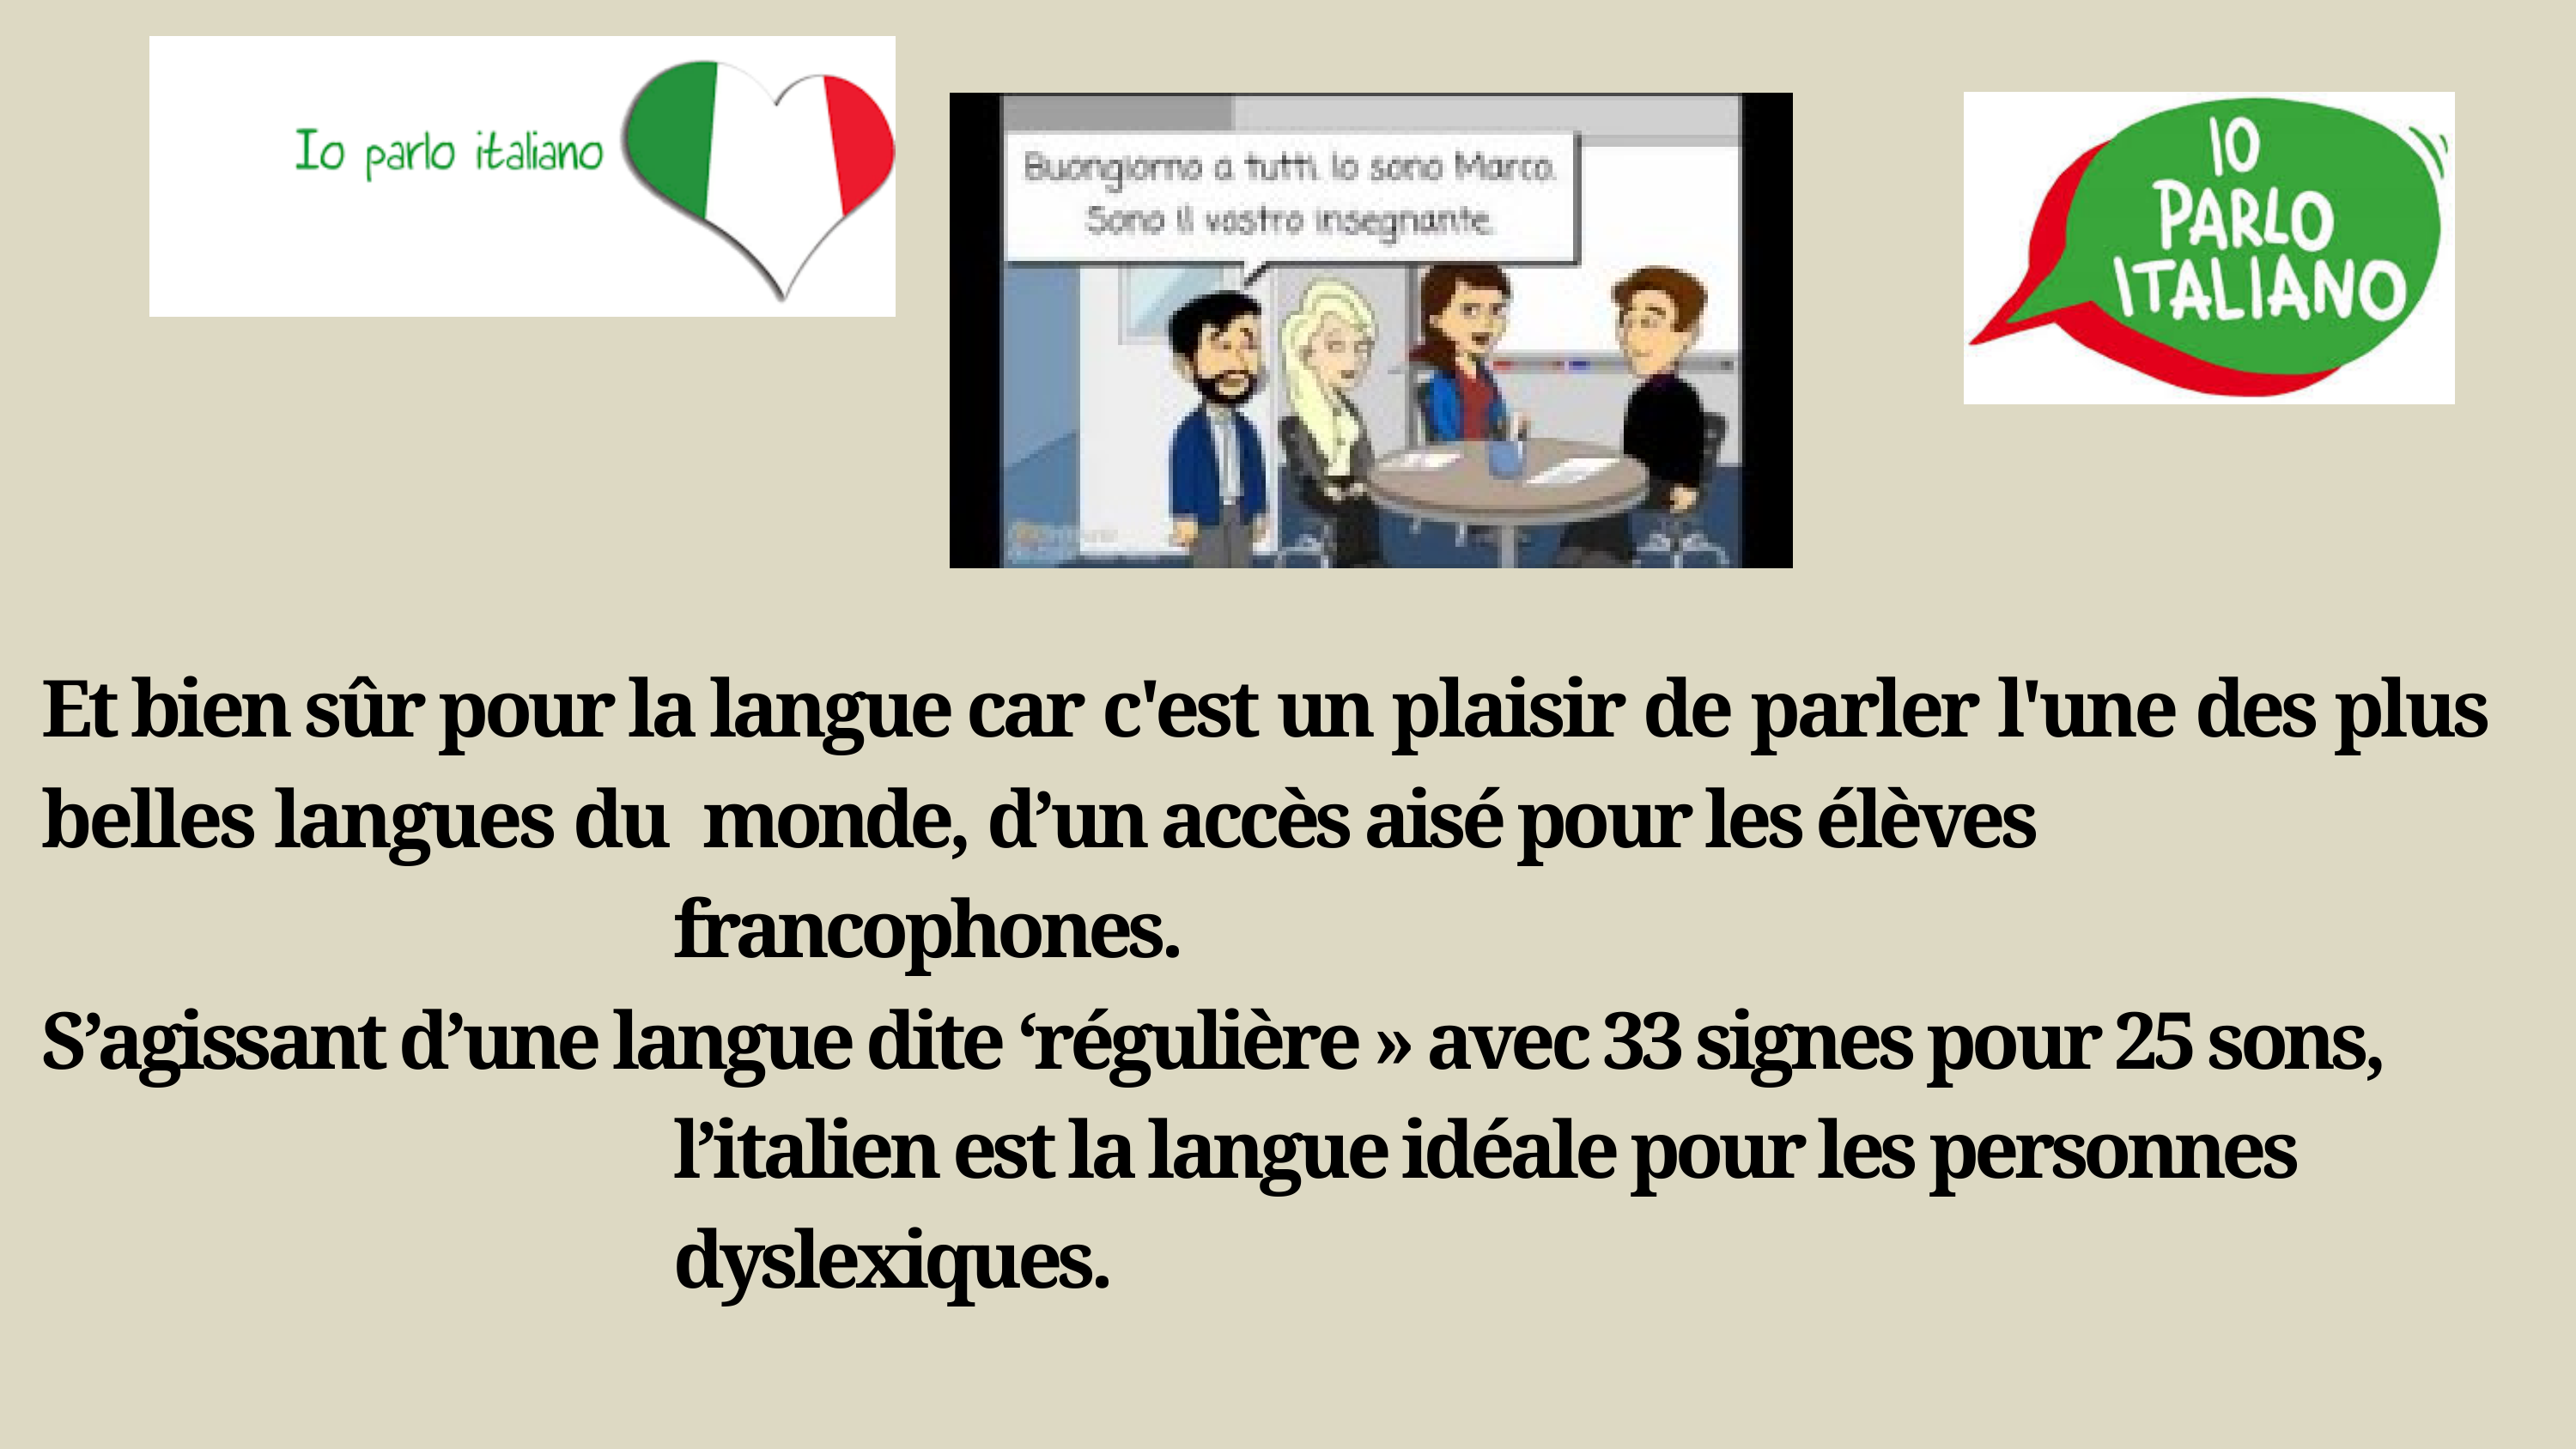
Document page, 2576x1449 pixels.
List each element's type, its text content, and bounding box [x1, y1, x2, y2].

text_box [949, 91, 1794, 569]
picture [1964, 91, 2455, 405]
picture [149, 36, 896, 317]
text_box Et bien sûr pour la langue car c'est un plaisir de parler l'une des plus belles langues du monde, d’un accès aisé pour les élèves francophones. S’agissant d’une langue dite ‘régulière » avec 33 signes pour 25 sons, l’italien est la langue idéale pour les personnes dyslexiques. [39, 641, 2523, 1449]
